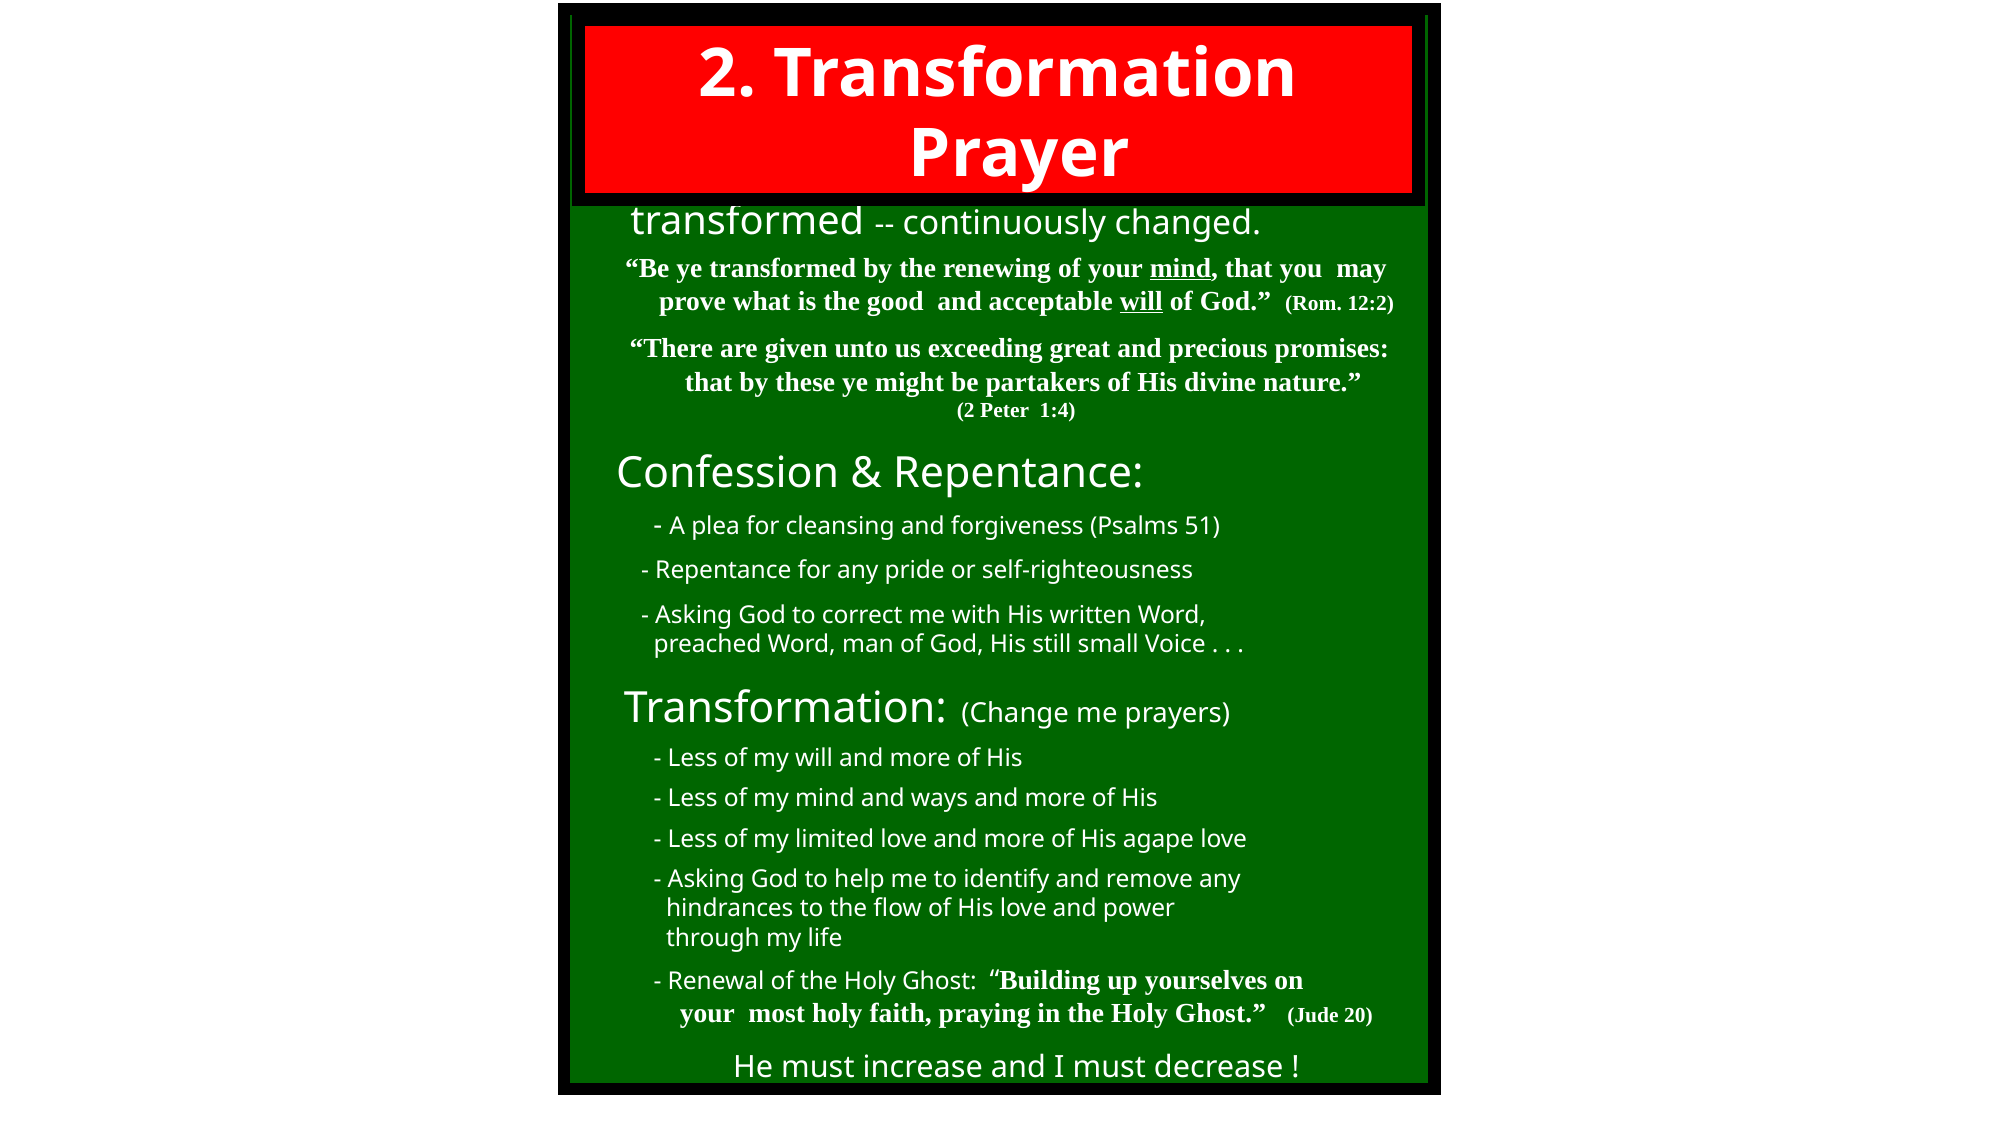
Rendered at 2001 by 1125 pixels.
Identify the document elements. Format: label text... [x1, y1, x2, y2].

text_box Our focus is inward: the need to be transformed -- continuously changed. “Be ye transformed by the renewing of your mind, that you may prove what is the good and acceptable will of God.” (Rom. 12:2) “There are given unto us exceeding great and precious promises: that by these ye might be partakers of His divine nature.” (2 Peter 1:4) Confession & Repentance: - A plea for cleansing and forgiveness (Psalms 51) - Repentance for any pride or self-righteousness - Asking God to correct me with His written Word, preached Word, man of God, His still small Voice . . . Transformation: (Change me prayers) - Less of my will and more of His - Less of my mind and ways and more of His - Less of my limited love and more of His agape love - Asking God to help me to identify and remove any hindrances to the flow of His love and power through my life - Renewal of the Holy Ghost: “Building up yourselves on your most holy faith, praying in the Holy Ghost.” (Jude 20) He must increase and I must decrease ! [564, 9, 1435, 1089]
text_box 2. Transformation Prayer [578, 19, 1419, 200]
